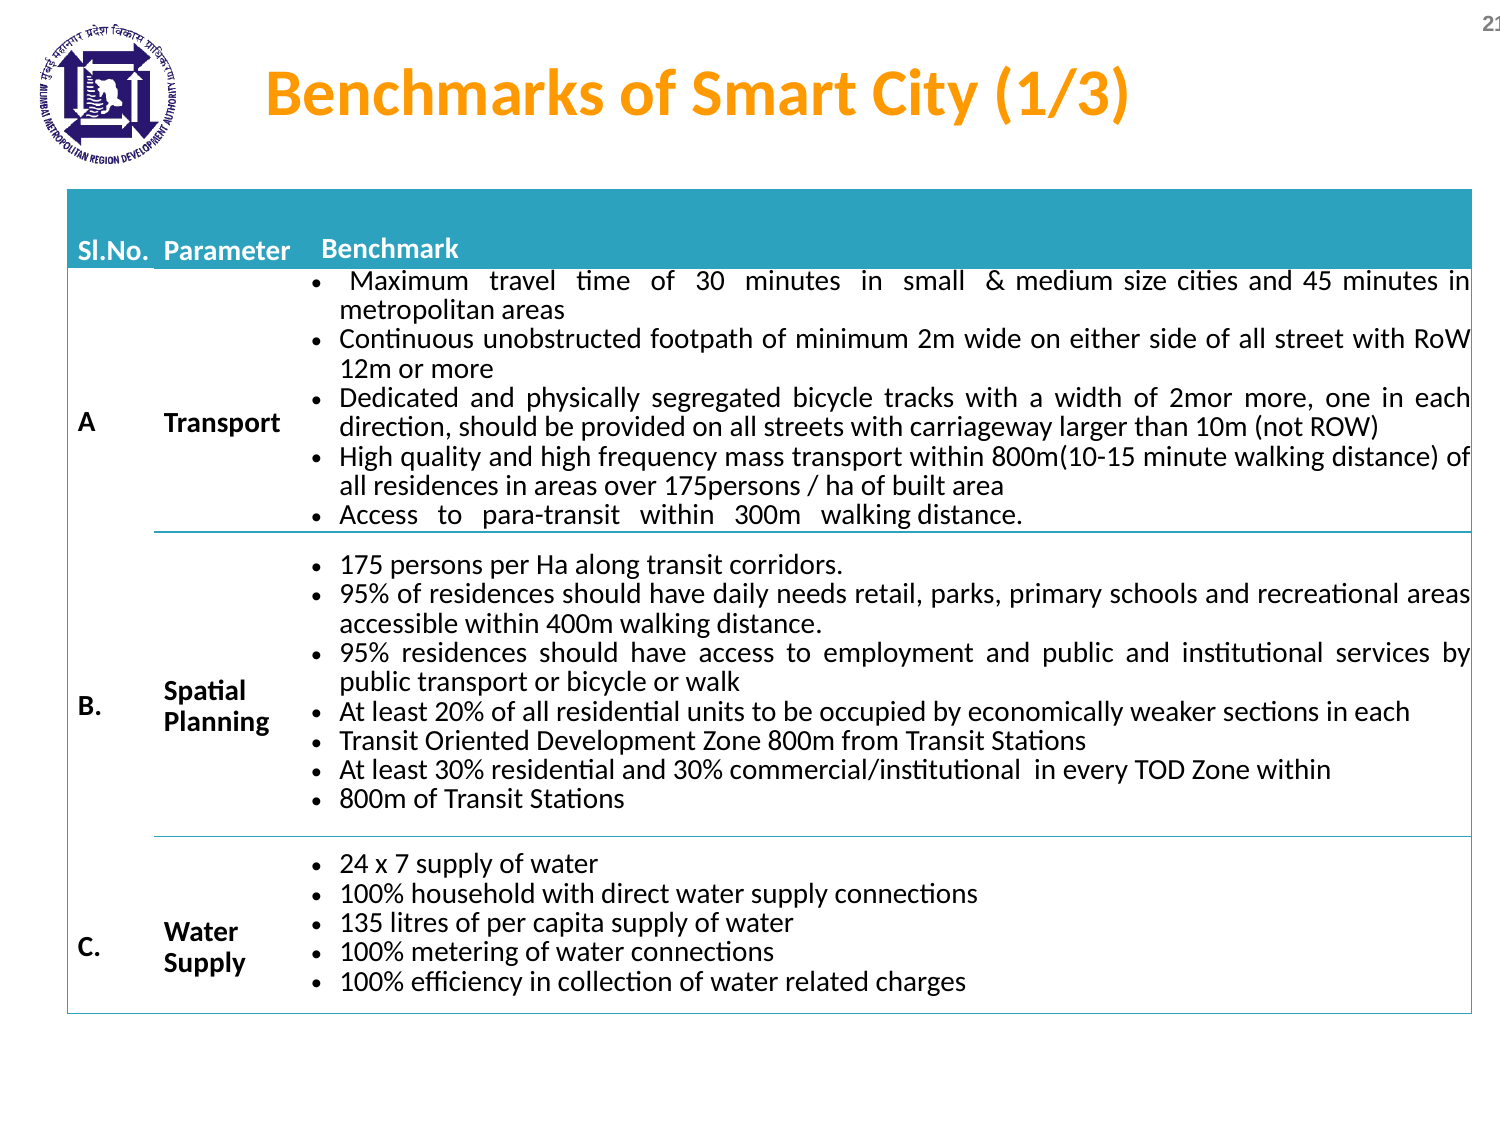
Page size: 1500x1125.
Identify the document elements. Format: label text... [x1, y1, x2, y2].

title Benchmarks of Smart City (1/3) [250, 24, 1472, 153]
table_cell C. [68, 837, 154, 1013]
table_cell 175 persons per Ha along transit corridors. 95% of residences should have daily needs retail, parks, primary schools and recreational areas accessible within 400m walking distance. 95% residences should have access to employment and public and institutional services by public transport or bicycle or walk At least 20% of all residential units to be occupied by economically weaker sections in each Transit Oriented Development Zone 800m from Transit Stations At least 30% residential and 30% commercial/institutional in every TOD Zone within 800m of Transit Stations [311, 533, 1471, 836]
table_header Benchmark [311, 190, 1471, 267]
table_cell Water Supply [154, 837, 311, 1013]
table_cell A [68, 268, 154, 532]
table_header Sl.No. [68, 190, 154, 268]
table_cell 24 x 7 supply of water 100% household with direct water supply connections 135 litres of per capita supply of water 100% metering of water connections 100% efficiency in collection of water related charges [311, 837, 1471, 1013]
table_cell Maximum travel time of 30 minutes in small & medium size cities and 45 minutes in metropolitan areas Continuous unobstructed footpath of minimum 2m wide on either side of all street with RoW 12m or more Dedicated and physically segregated bicycle tracks with a width of 2mor more, one in each direction, should be provided on all streets with carriageway larger than 10m (not ROW) High quality and high frequency mass transport within 800m(10-15 minute walking distance) of all residences in areas over 175persons / ha of built area Access to para-transit within 300m walking distance. [311, 269, 1471, 531]
table_header Parameter [154, 190, 311, 267]
picture [39, 24, 176, 164]
table_cell B. [68, 532, 154, 837]
table_cell Spatial Planning [154, 533, 311, 836]
table_cell Transport [154, 269, 311, 531]
